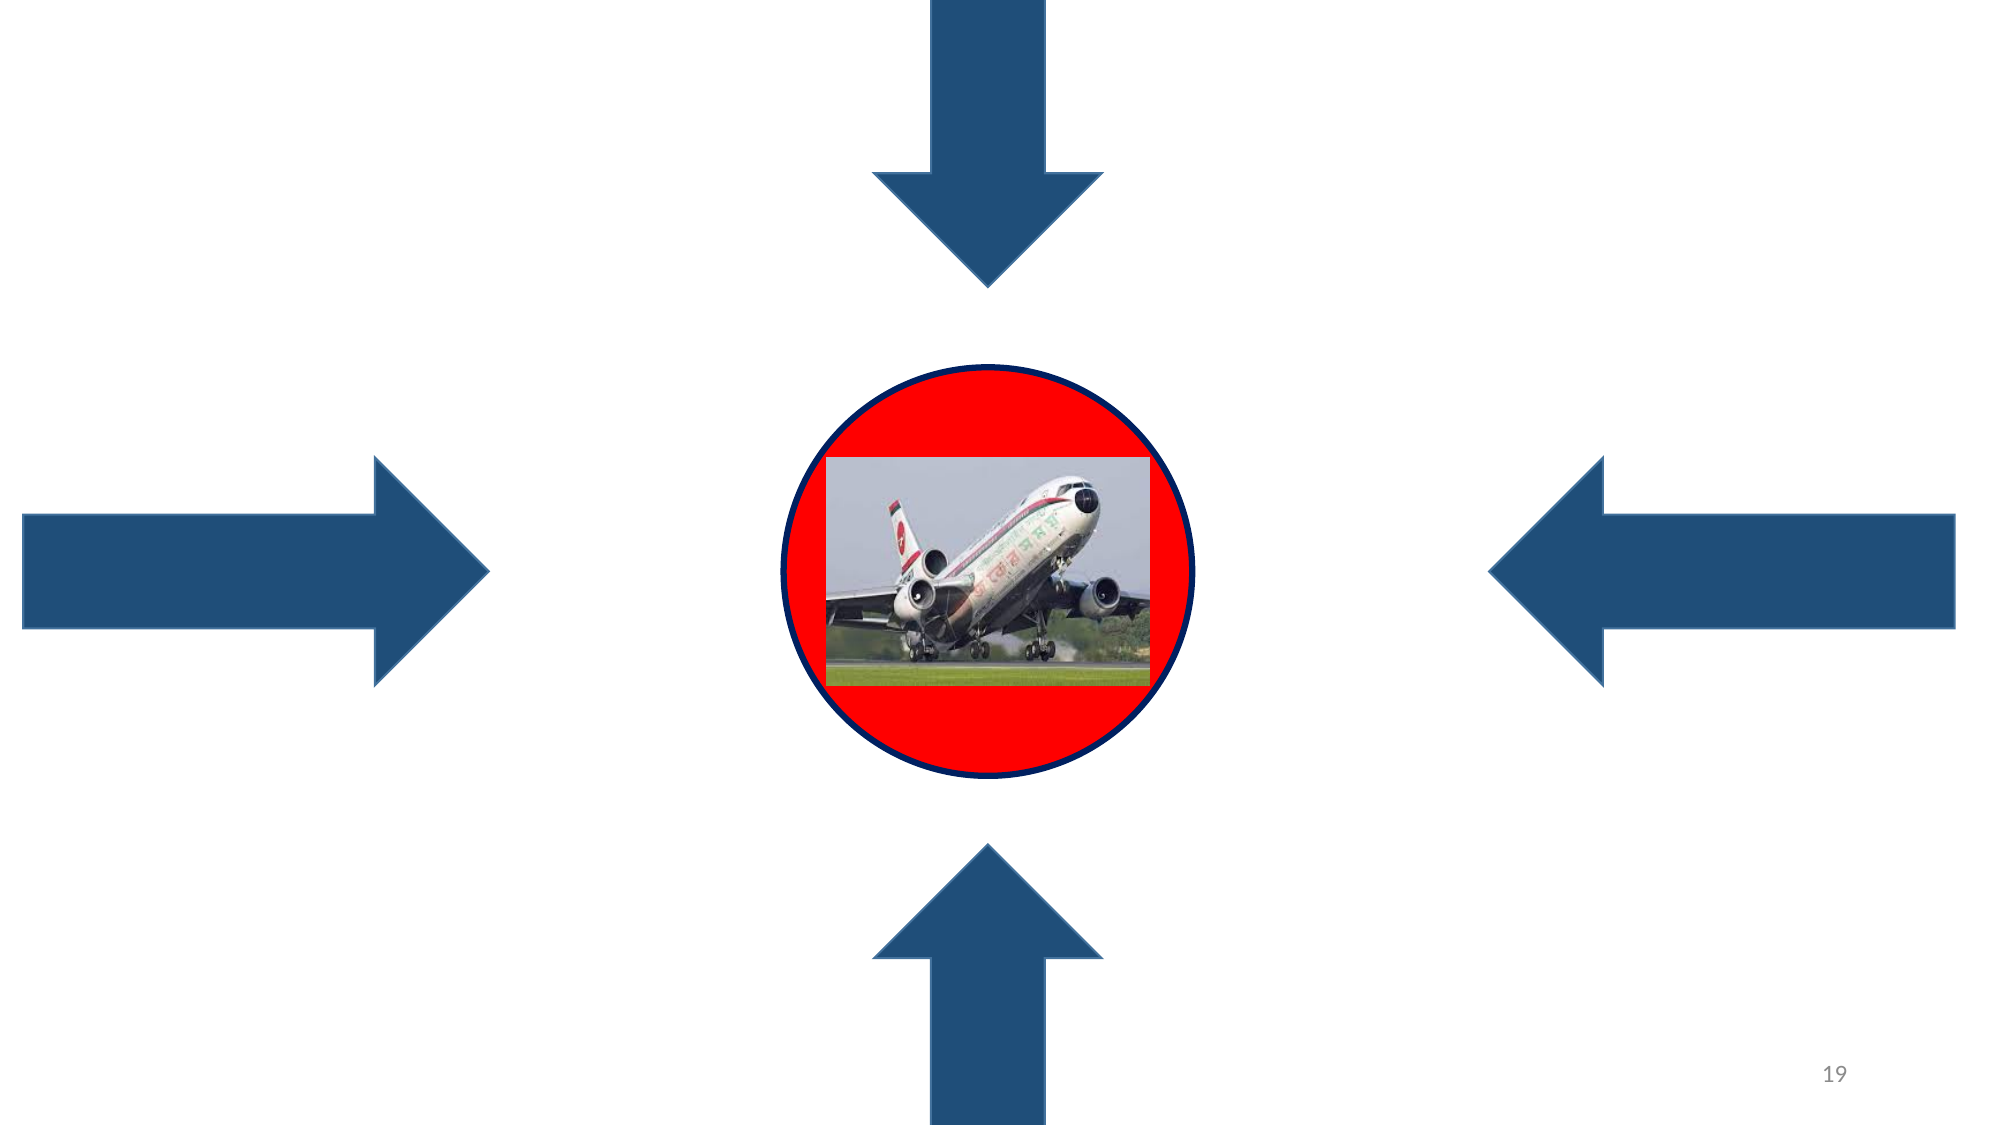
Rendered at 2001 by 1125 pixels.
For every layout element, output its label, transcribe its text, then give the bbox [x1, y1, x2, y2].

text_box [22, 455, 491, 688]
text_box [782, 366, 1194, 777]
text_box [871, 842, 1105, 1125]
picture [826, 457, 1150, 686]
text_box [871, 0, 1105, 289]
slide_number 19 [1412, 1042, 1863, 1103]
text_box [1487, 455, 1956, 688]
